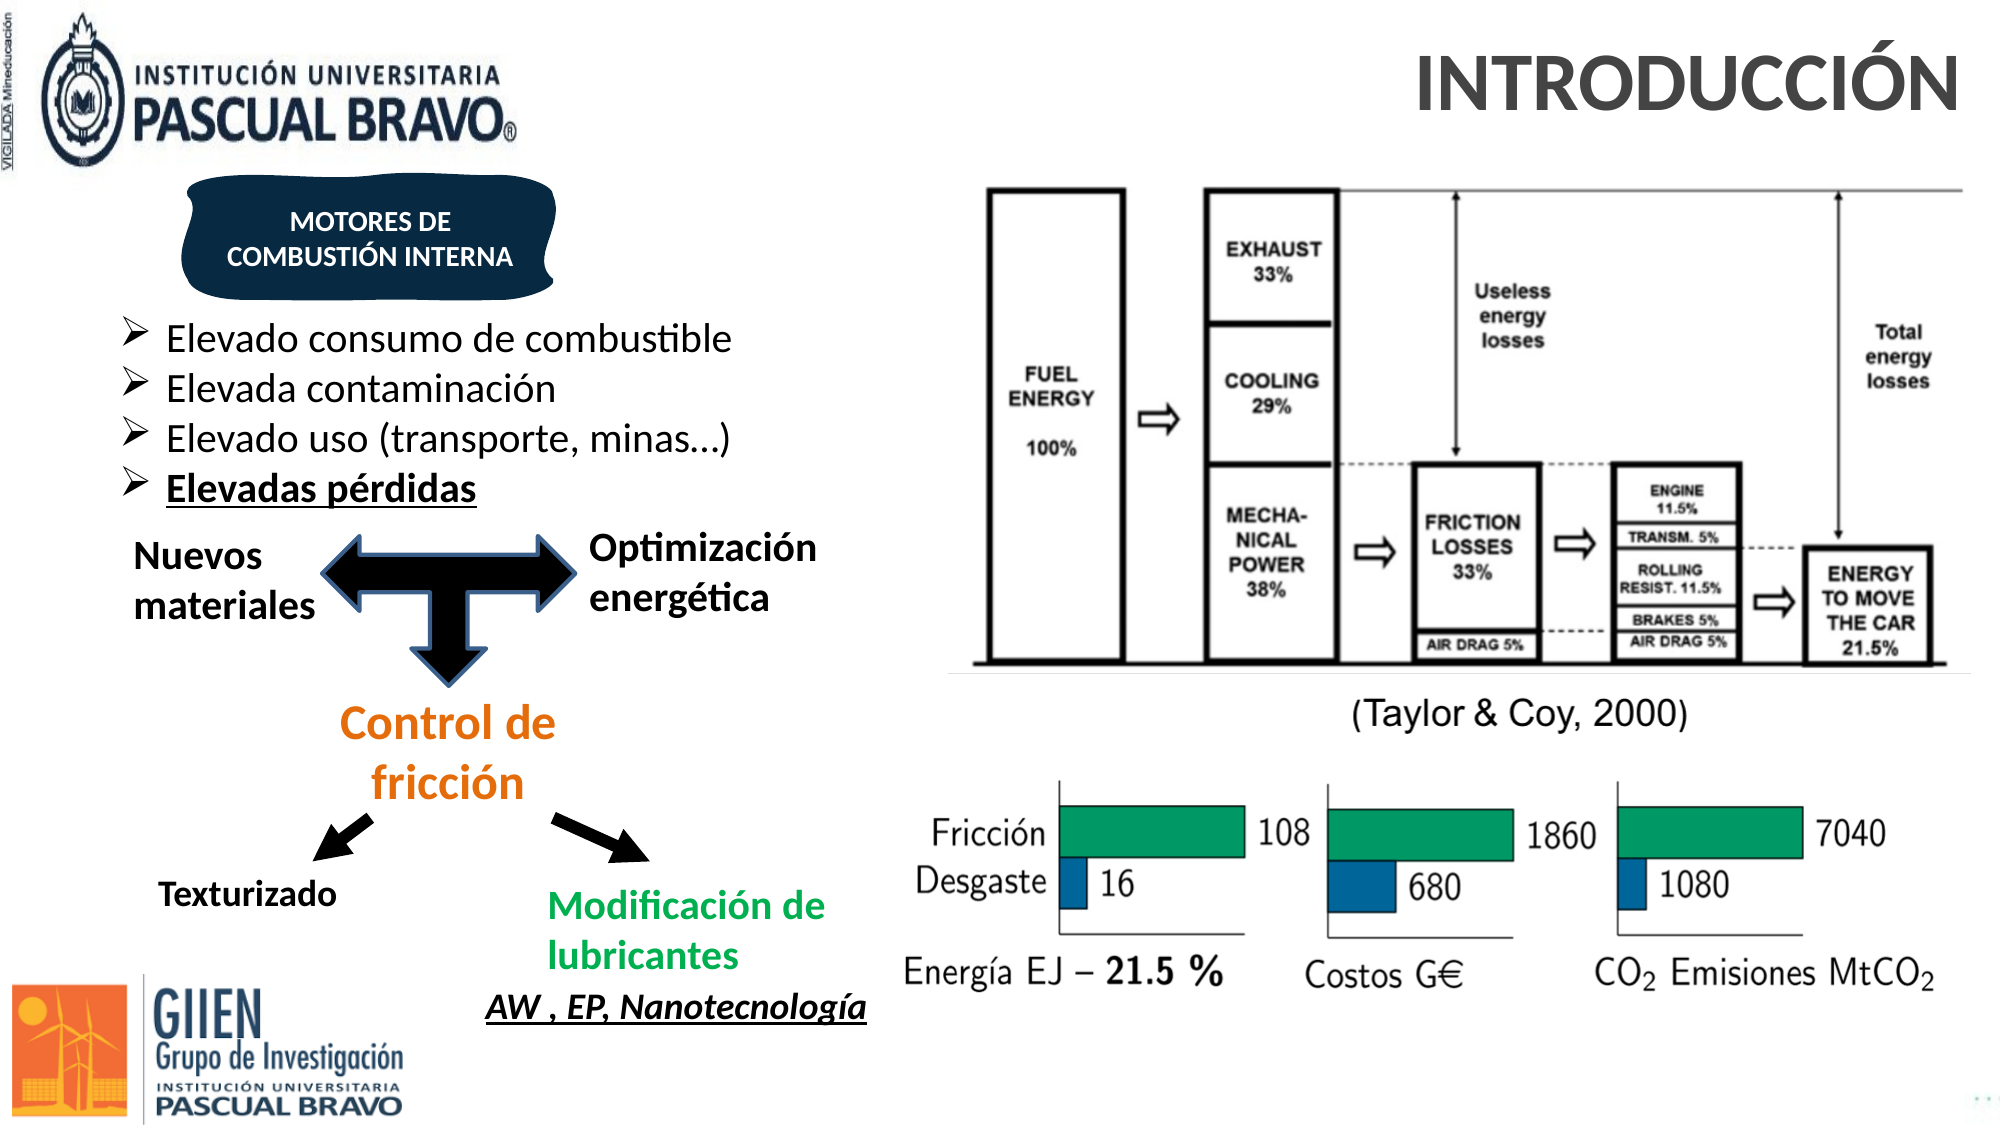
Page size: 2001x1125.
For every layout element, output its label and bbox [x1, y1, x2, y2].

text_box [312, 817, 371, 862]
text_box [552, 817, 651, 862]
picture [0, 0, 2000, 1125]
